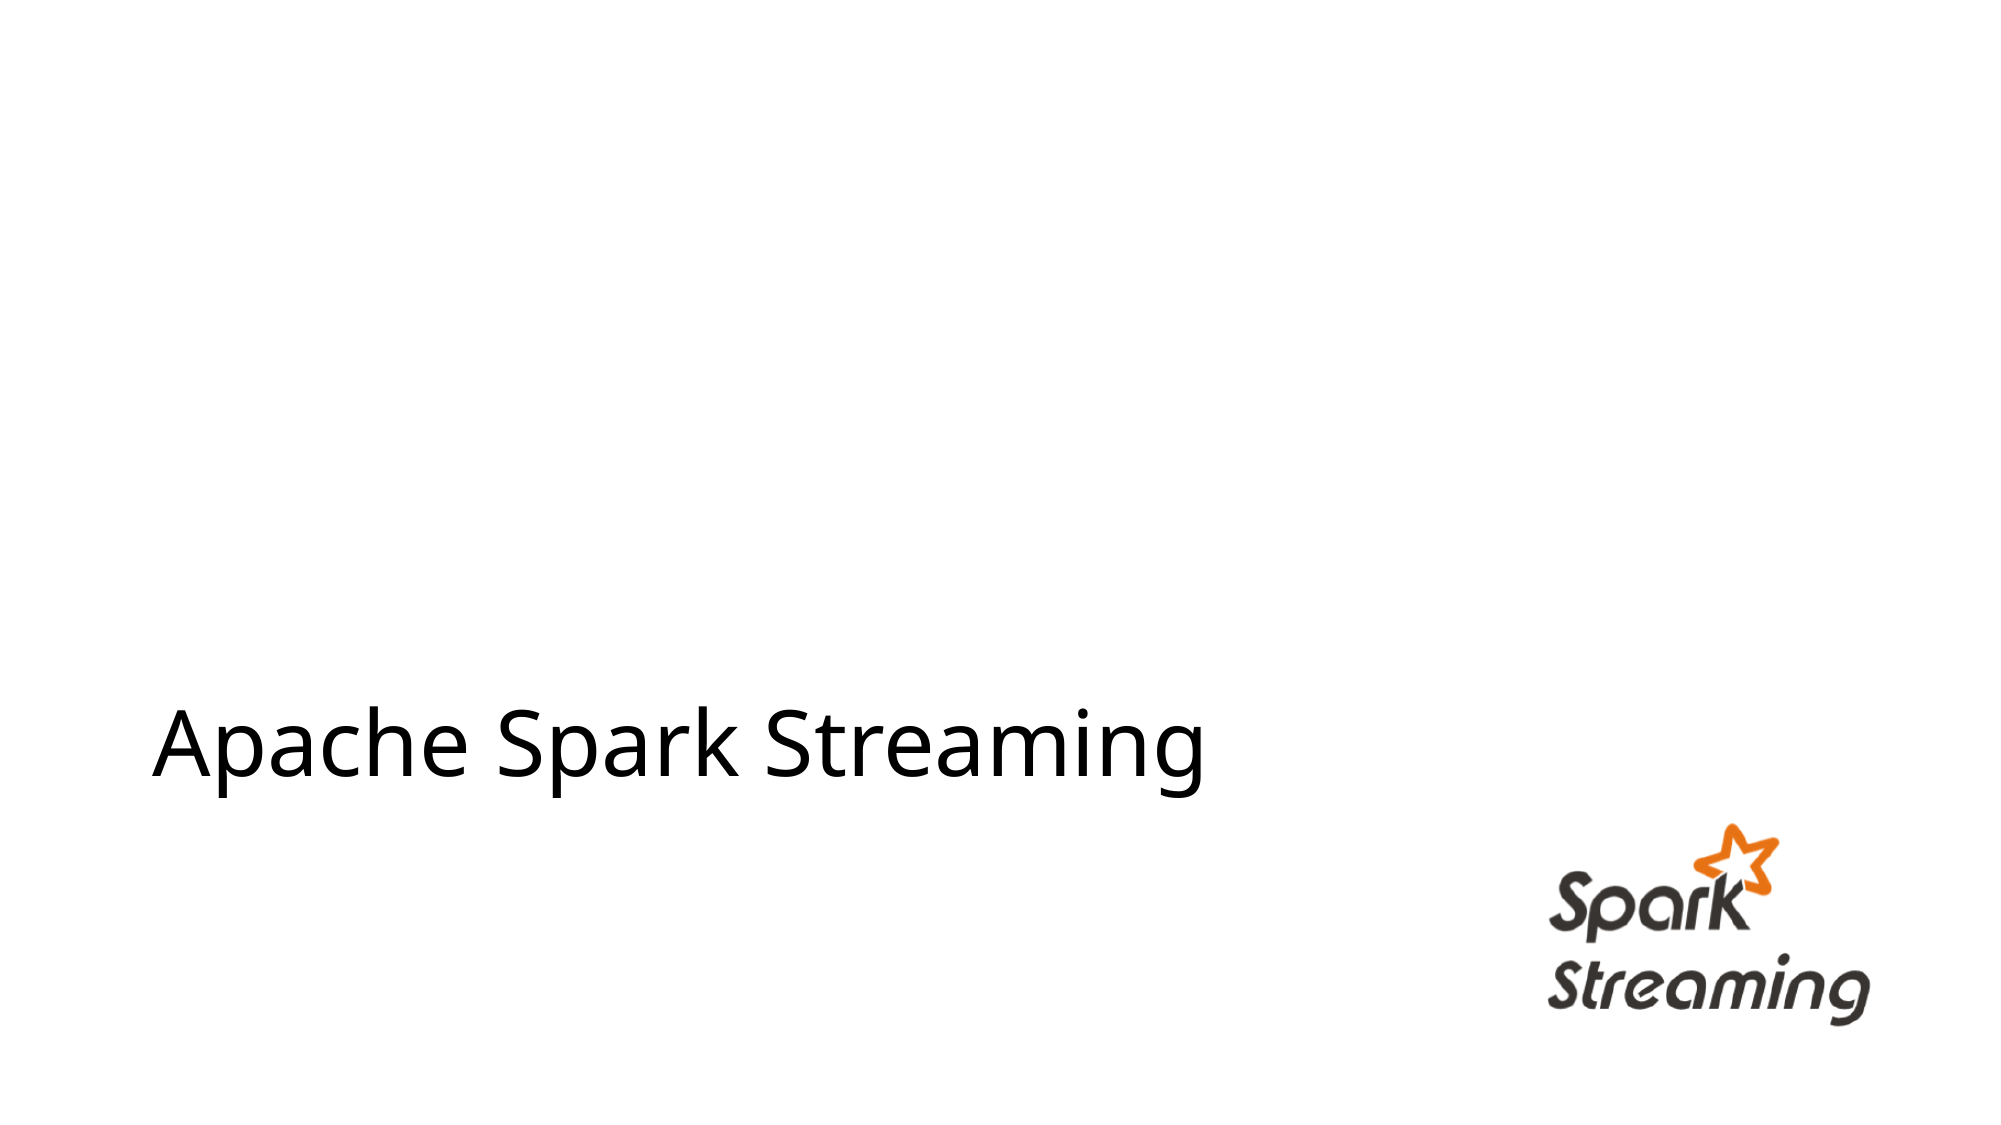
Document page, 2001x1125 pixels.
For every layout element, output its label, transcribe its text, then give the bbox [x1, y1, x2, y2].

title Apache Spark Streaming [137, 638, 1863, 856]
picture [1535, 817, 1877, 1034]
